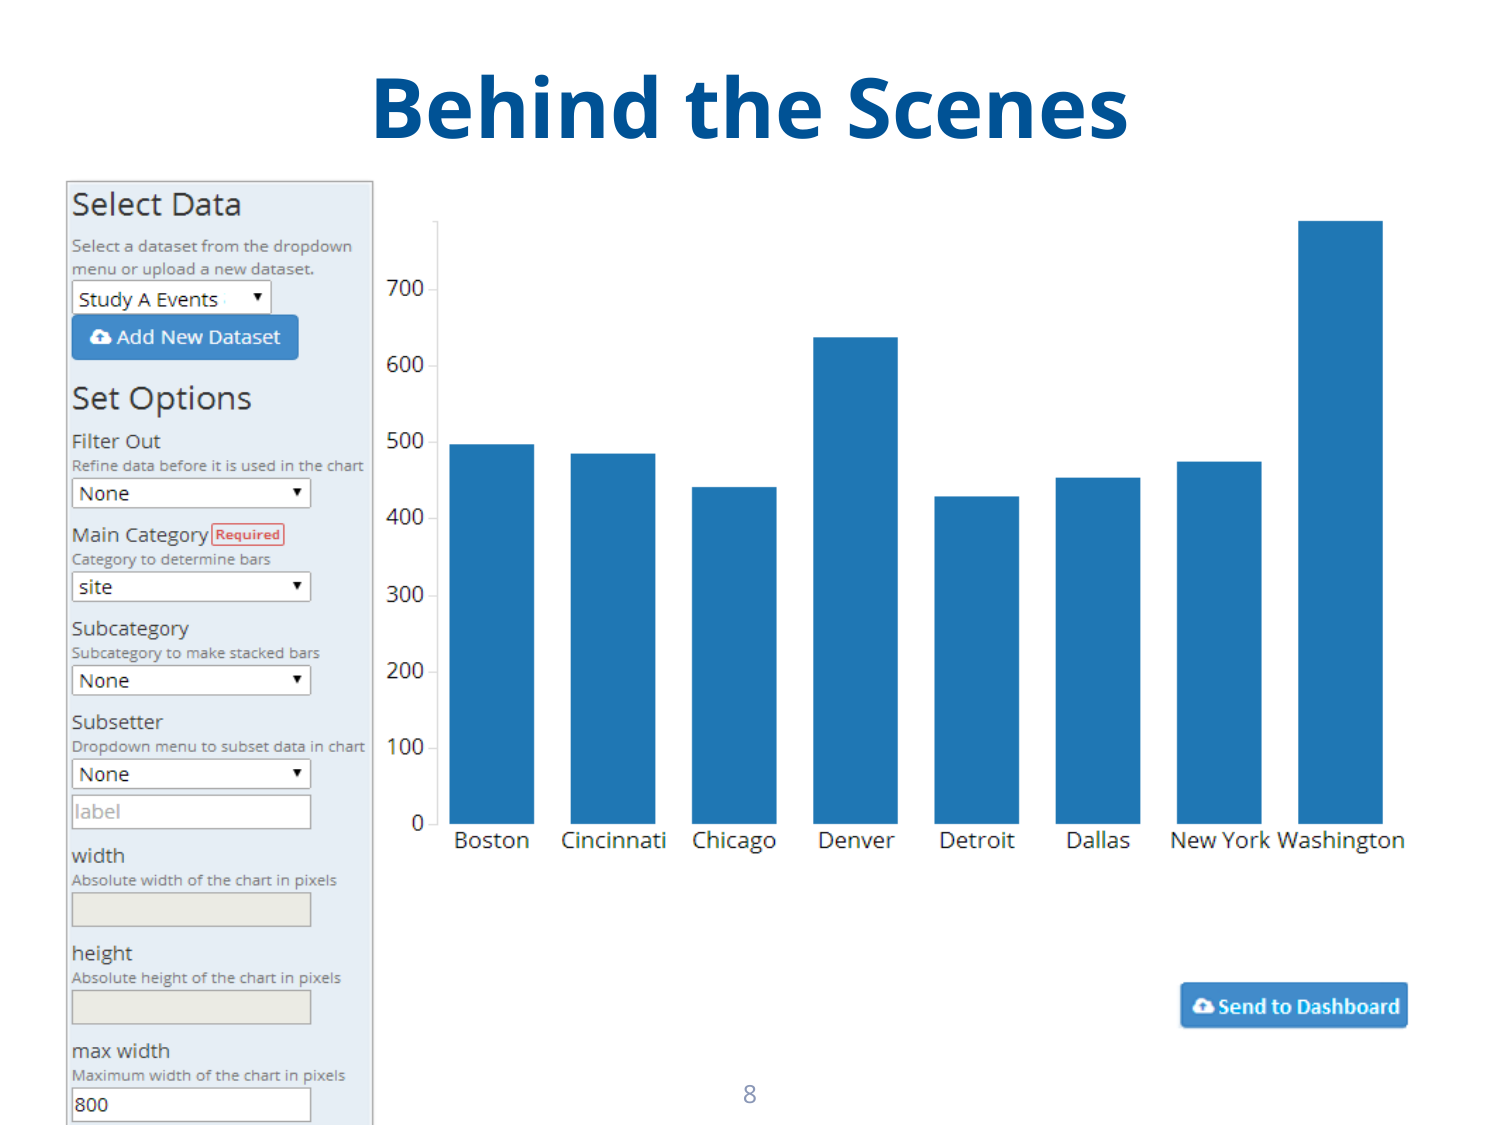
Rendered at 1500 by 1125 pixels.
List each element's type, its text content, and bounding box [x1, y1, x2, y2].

picture [62, 173, 1438, 1125]
title Behind the Scenes [74, 29, 1426, 171]
